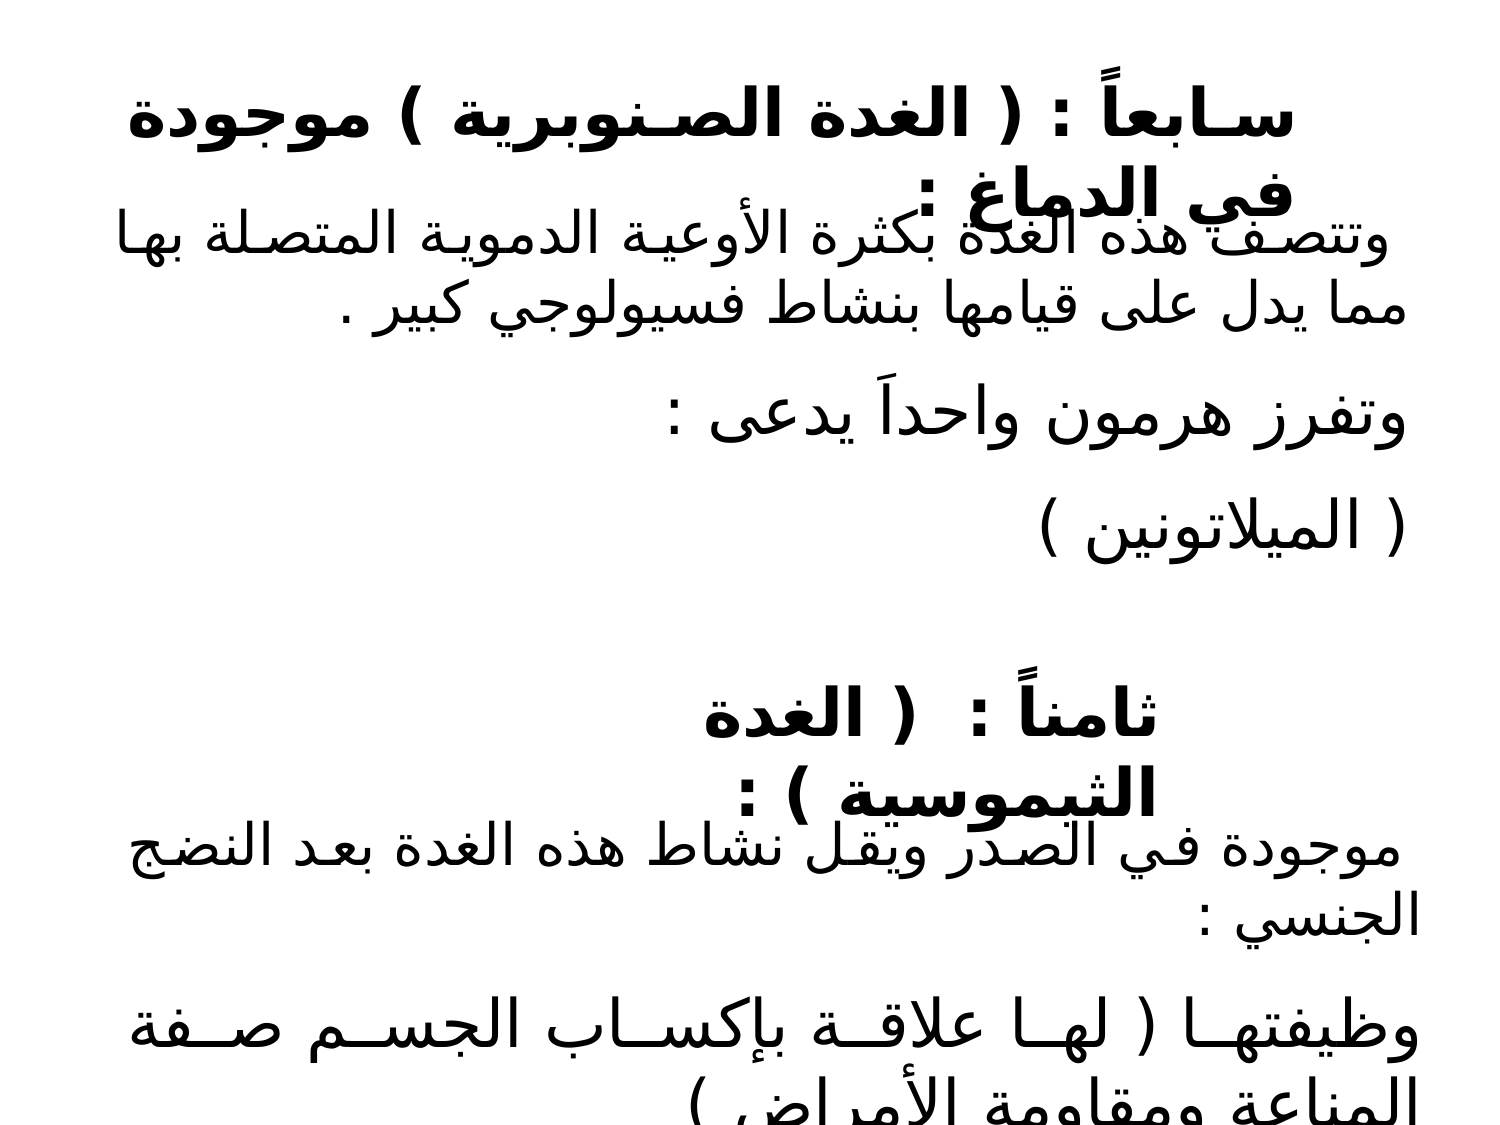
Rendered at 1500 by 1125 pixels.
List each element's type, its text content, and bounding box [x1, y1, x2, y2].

text_box سابعاً : ( الغدة الصنوبرية ) موجودة في الدماغ : [112, 62, 1313, 187]
text_box ثامناً : ( الغدة الثيموسية ) : [462, 662, 1175, 799]
text_box موجودة في الصدر ويقل نشاط هذه الغدة بعد النضج الجنسي : وظيفتها ( لها علاقة بإكساب الجسم صفة المناعة ومقاومة الأمراض ) [112, 799, 1438, 1125]
text_box وتتصف هذه الغدة بكثرة الأوعية الدموية المتصلة بها مما يدل على قيامها بنشاط فسيولوجي كبير . وتفرز هرمون واحداَ يدعى : ( الميلاتونين ) [99, 187, 1425, 569]
